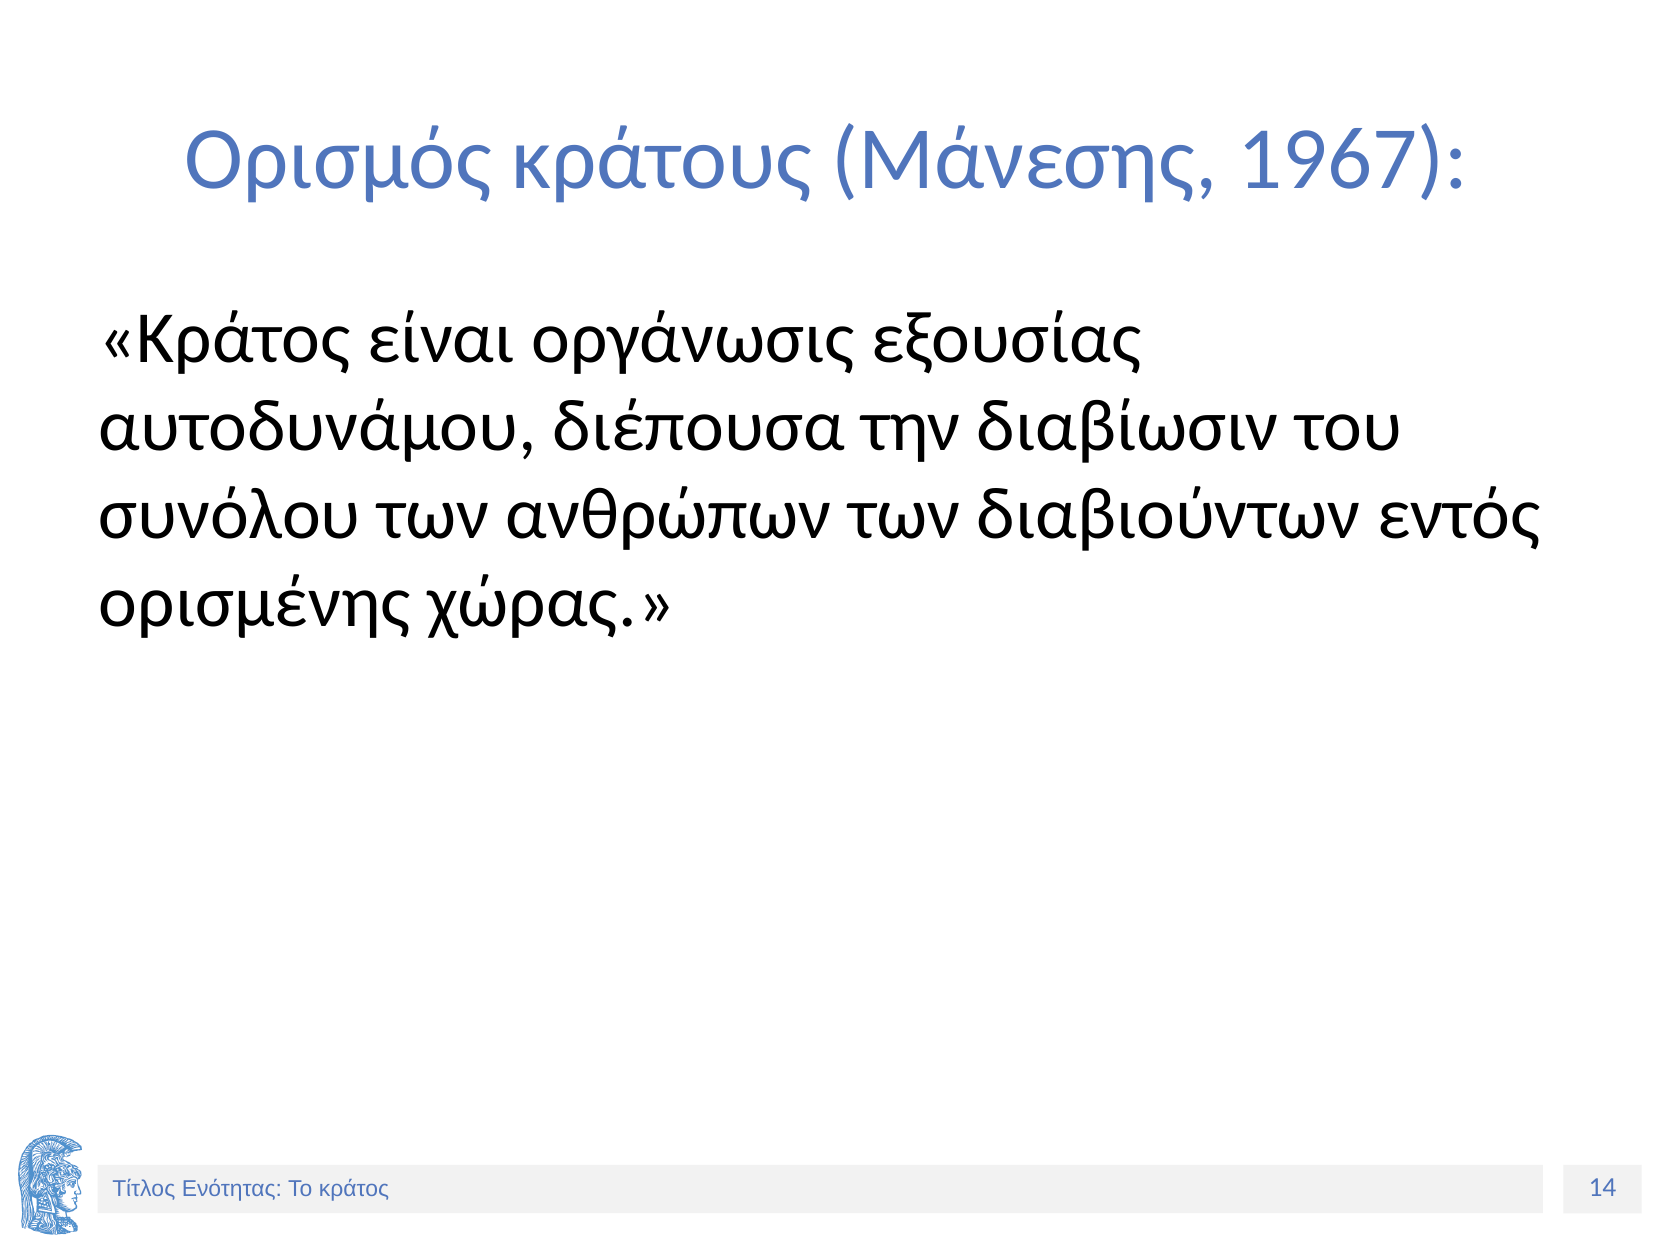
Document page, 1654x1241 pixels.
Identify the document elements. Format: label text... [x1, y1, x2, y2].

picture [10, 1131, 89, 1235]
title Ορισμός κράτους (Μάνεσης, 1967): [82, 49, 1571, 257]
list «Κράτος είναι οργάνωσις εξουσίας αυτοδυνάμου, διέπουσα την διαβίωσιν του συνόλου των ανθρώπων των διαβιούντων εντός ορισμένης χώρας.» [83, 281, 1573, 1100]
